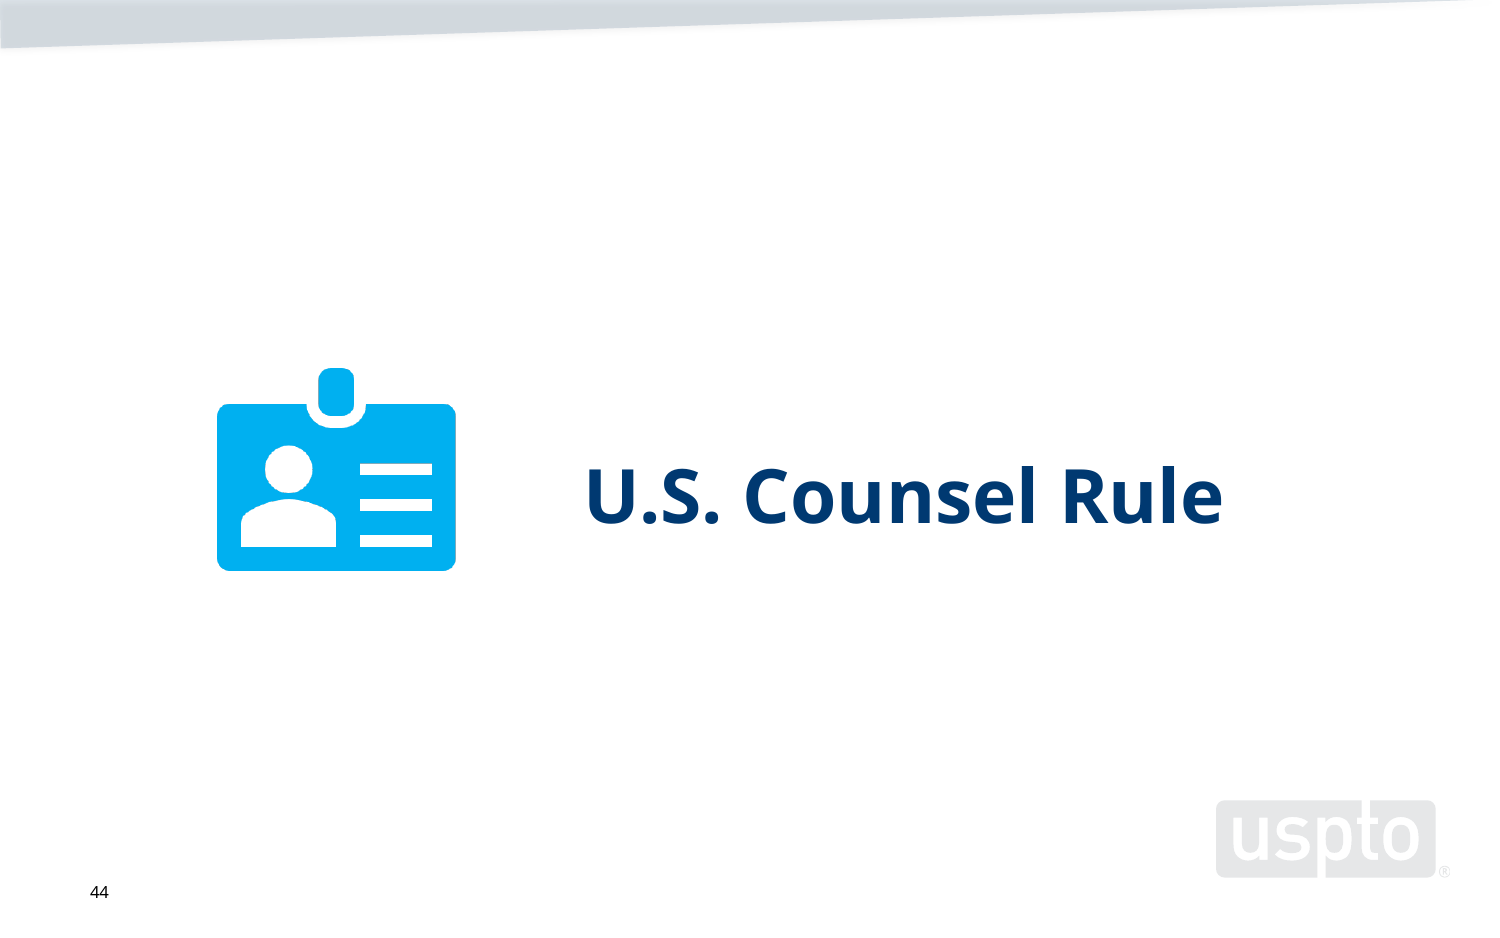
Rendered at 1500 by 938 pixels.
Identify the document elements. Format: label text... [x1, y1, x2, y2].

slide_number 44 [75, 868, 413, 919]
text_box U.S. Counsel Rule [569, 441, 1389, 546]
picture [193, 325, 479, 612]
